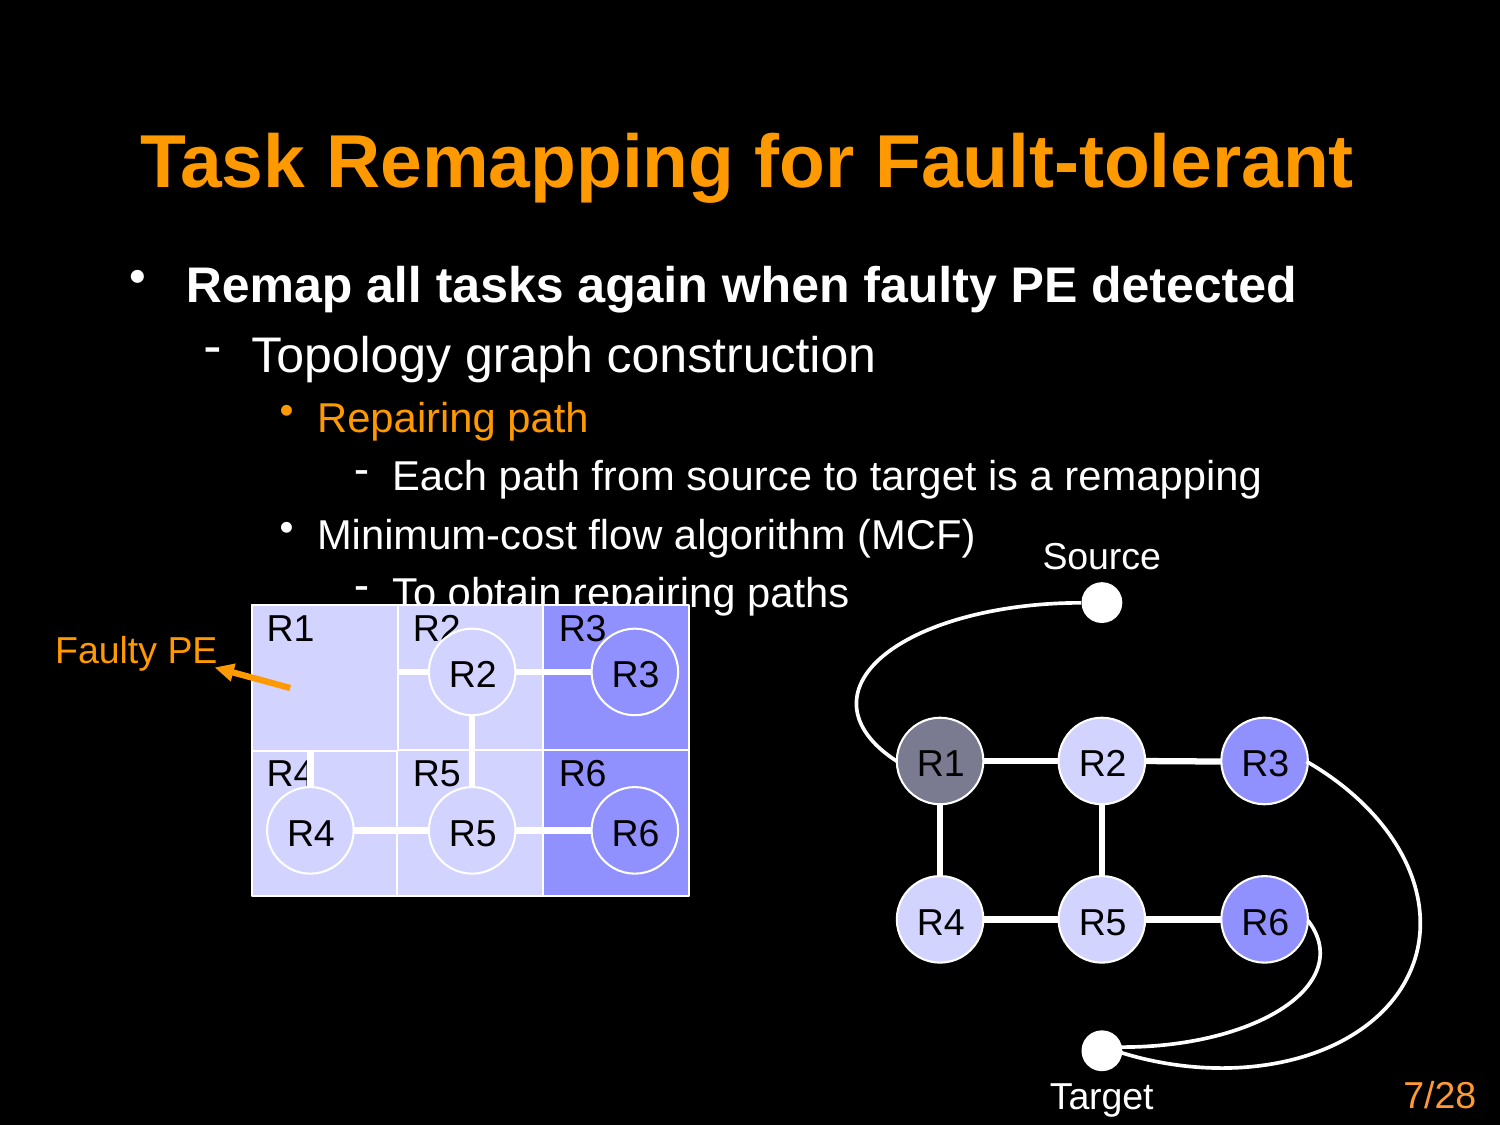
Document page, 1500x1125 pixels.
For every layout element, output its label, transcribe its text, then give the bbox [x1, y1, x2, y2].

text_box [266, 628, 679, 874]
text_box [251, 596, 690, 897]
list Remap all tasks again when faulty PE detected Topology graph construction Repairing path Each path from source to target is a remapping Minimum-cost flow algorithm (MCF) To obtain repairing paths [114, 245, 1390, 1053]
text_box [924, 721, 1425, 1125]
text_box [39, 618, 291, 689]
slide_number 7/28 [1429, 1063, 1492, 1125]
title Task Remapping for Fault-tolerant [109, 87, 1385, 228]
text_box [856, 524, 1307, 805]
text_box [896, 717, 1309, 963]
